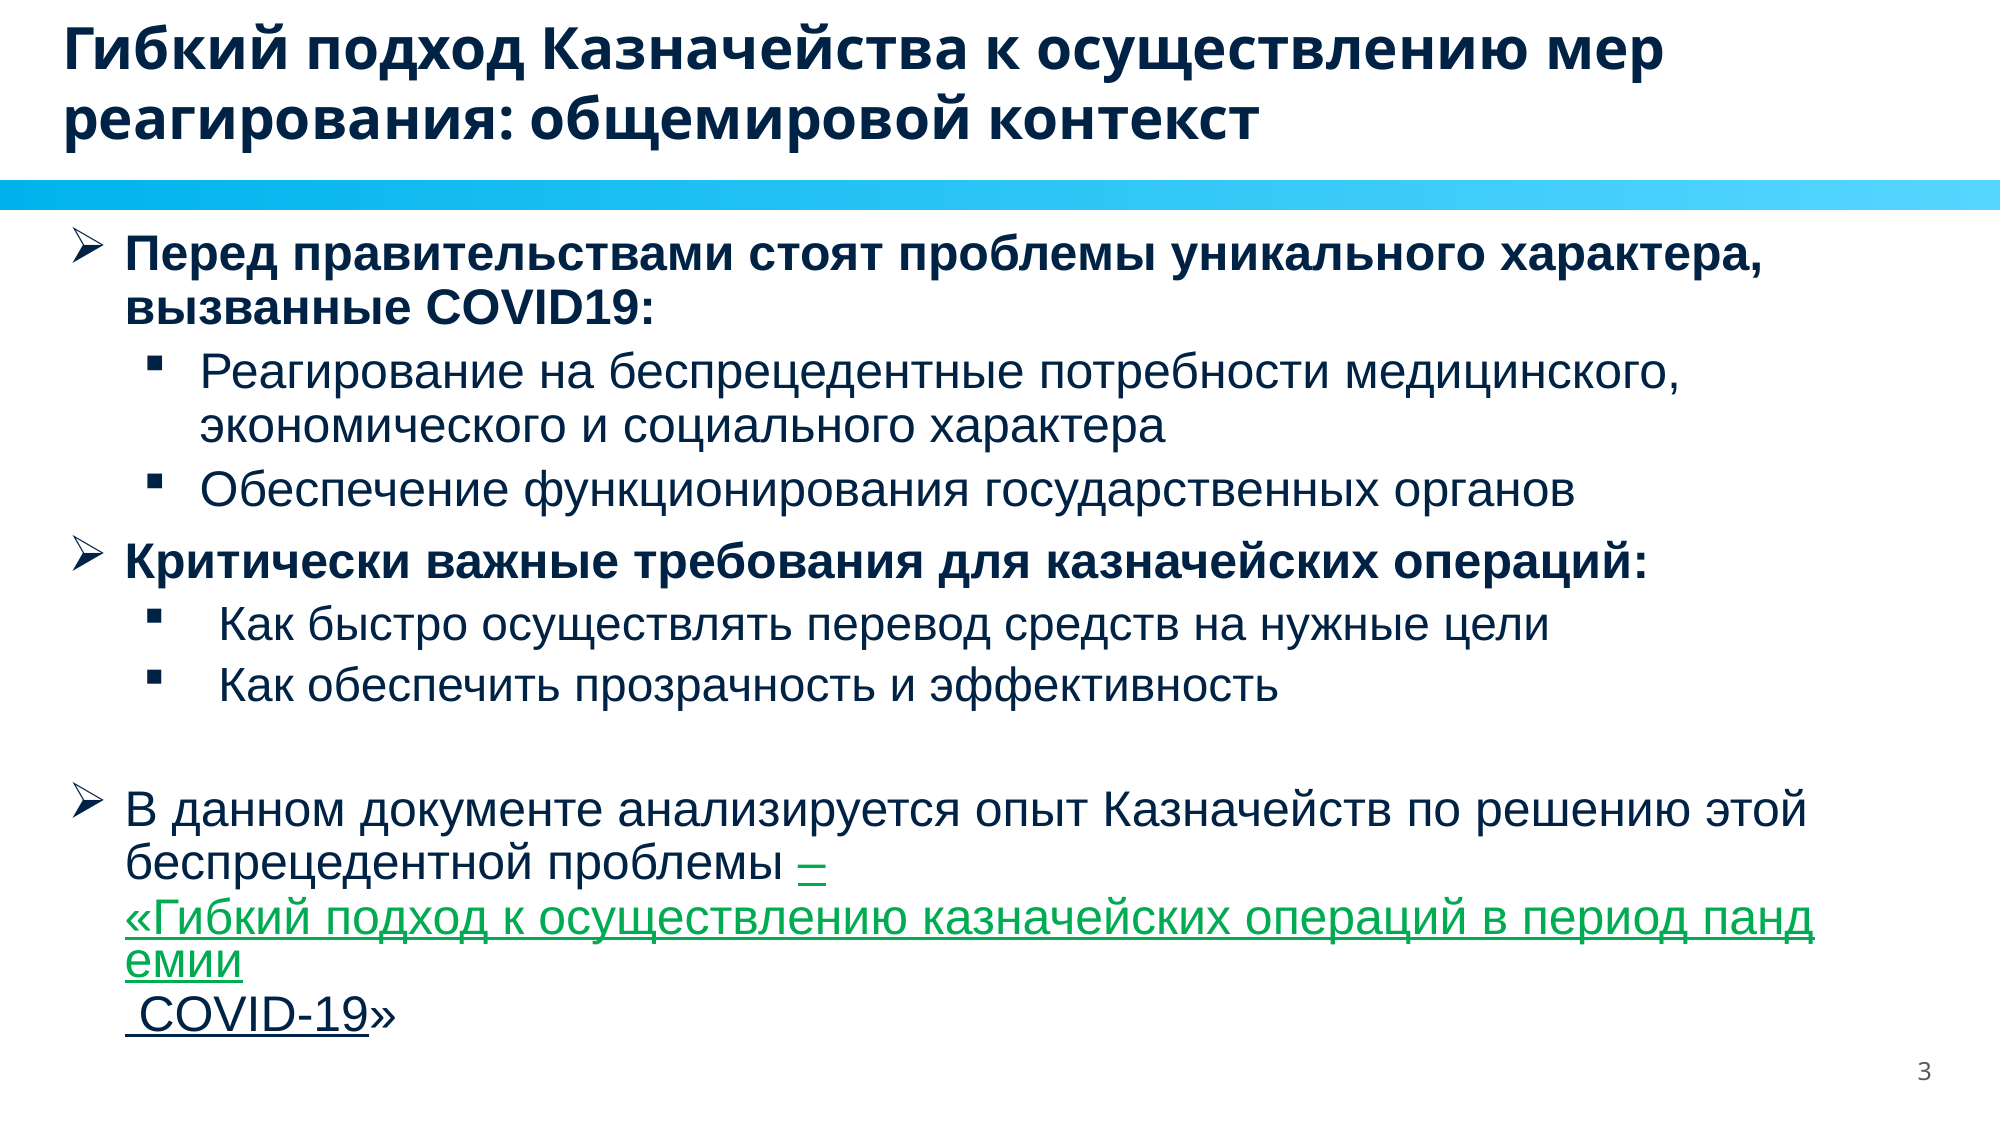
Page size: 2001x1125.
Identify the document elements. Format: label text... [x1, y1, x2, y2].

slide_number 3 [1862, 1042, 1932, 1103]
text_box Перед правительствами стоят проблемы уникального характера, вызванные COVID19: Реагирование на беспрецедентные потребности медицинского, экономического и социального характера Обеспечение функционирования государственных органов [12, 221, 1963, 398]
text_box Критически важные требования для казначейских операций: Как быстро осуществлять перевод средств на нужные цели Как обеспечить прозрачность и эффективность В данном документе анализируется опыт Казначейств по решению этой беспрецедентной проблемы – «Гибкий подход к осуществлению казначейских операций в период пандемии COVID-19» [12, 529, 1863, 654]
title Гибкий подход Казначейства к осуществлению мер реагирования: общемировой контекст [62, 27, 1913, 152]
